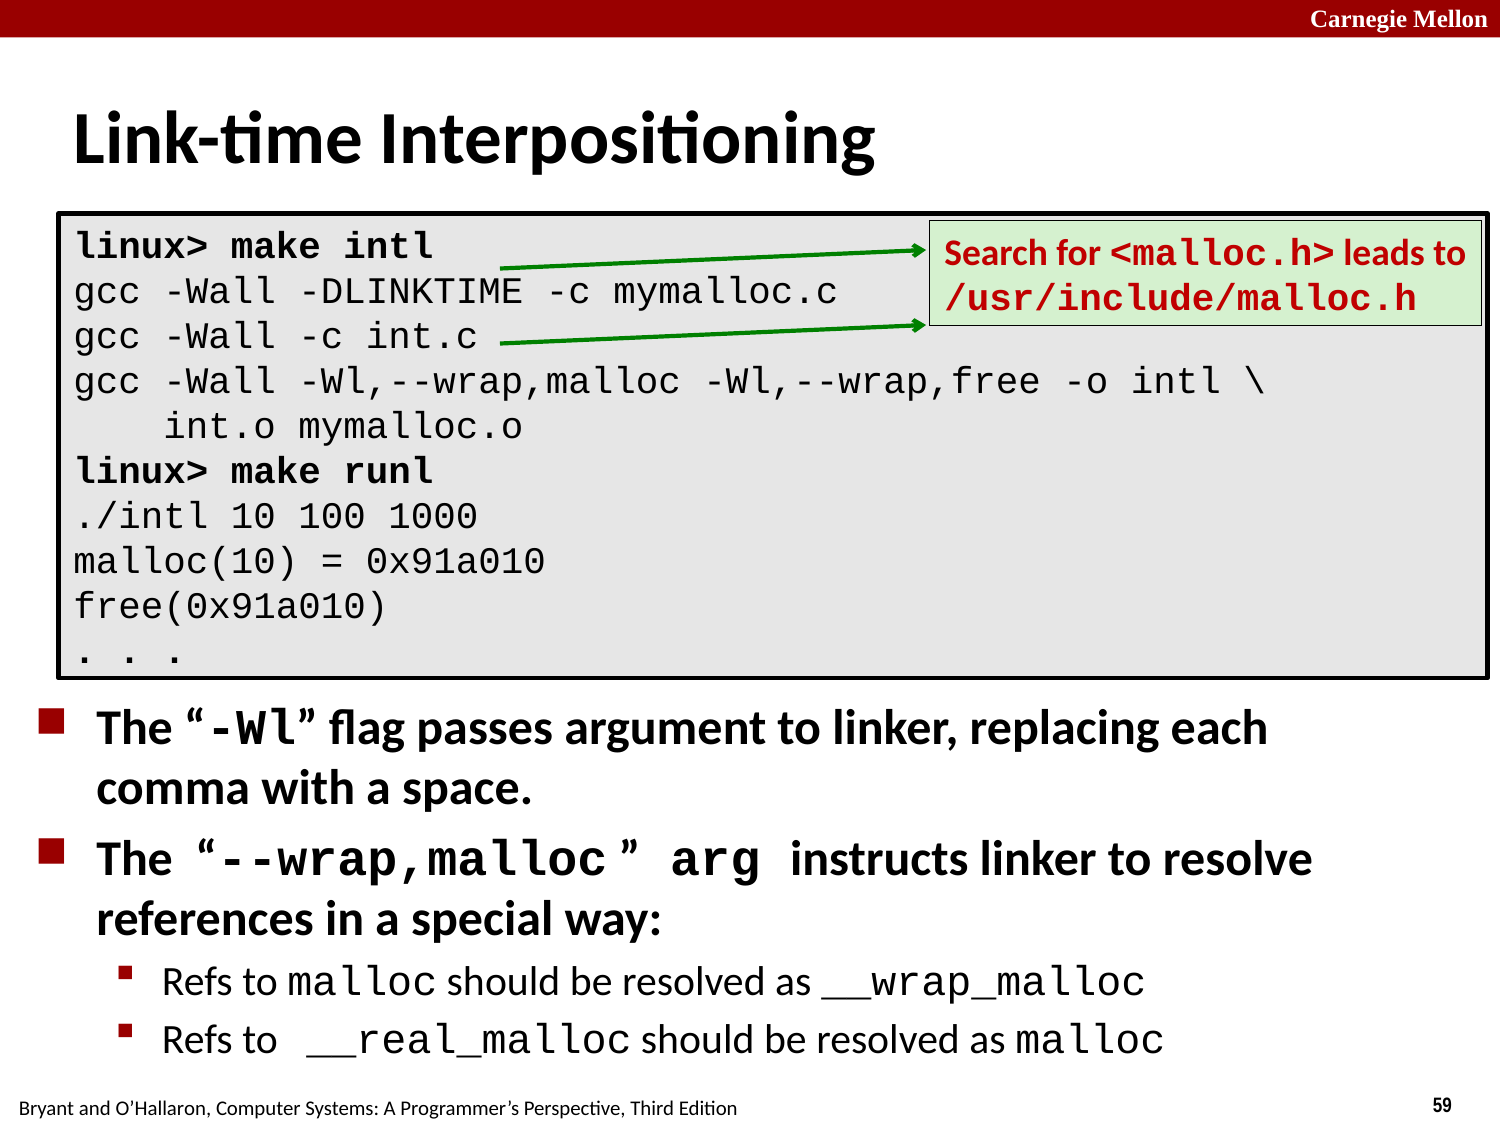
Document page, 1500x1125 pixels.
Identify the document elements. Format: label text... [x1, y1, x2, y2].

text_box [499, 249, 927, 269]
text_box Search for <malloc.h> leads to /usr/include/malloc.h [929, 220, 1482, 326]
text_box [499, 324, 927, 344]
title Link-time Interpositioning [58, 71, 1305, 197]
list The “-Wl” flag passes argument to linker, replacing each comma with a space. The “--wrap,malloc ” arg instructs linker to resolve references in a special way: Refs to malloc should be resolved as __wrap_malloc Refs to __real_malloc should be resolved as malloc [24, 687, 1388, 1088]
text_box linux> make intl gcc -Wall -DLINKTIME -c mymalloc.c gcc -Wall -c int.c gcc -Wall -Wl,--wrap,malloc -Wl,--wrap,free -o intl \ int.o mymalloc.o linux> make runl ./intl 10 100 1000 malloc(10) = 0x91a010 free(0x91a010) . . . [58, 213, 1488, 679]
